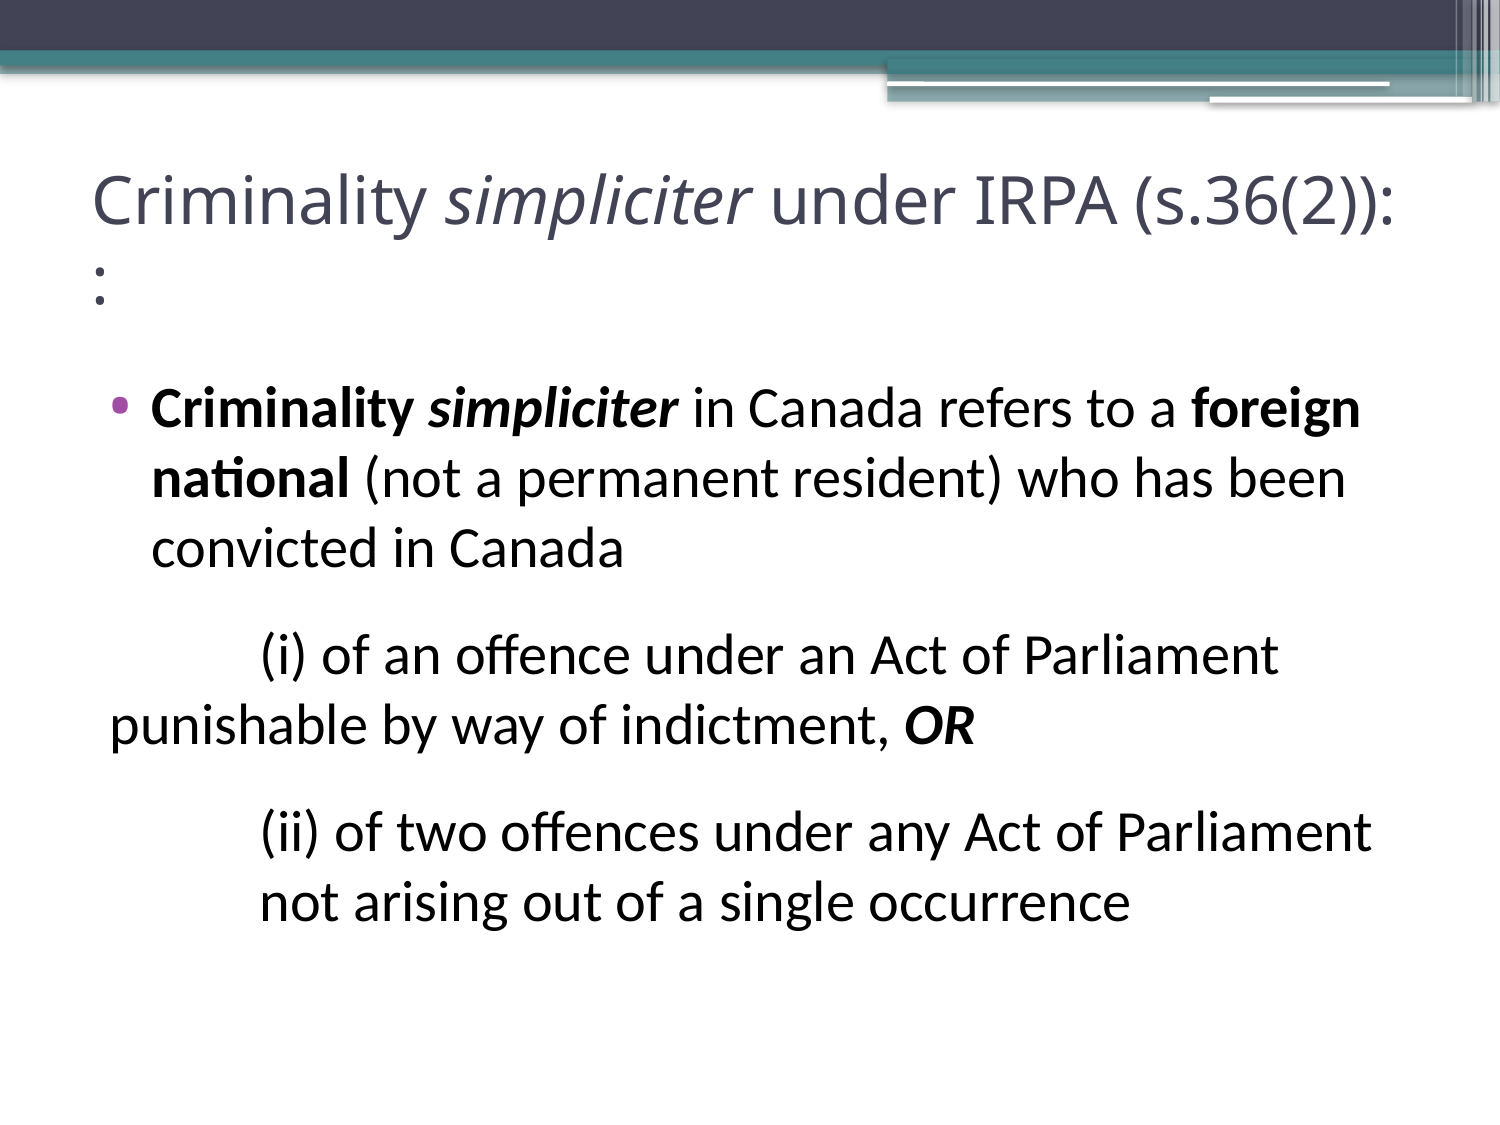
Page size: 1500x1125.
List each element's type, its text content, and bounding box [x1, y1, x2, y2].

list Criminality simpliciter in Canada refers to a foreign national (not a permanent resident) who has been convicted in Canada (i) of an offence under an Act of Parliament punishable by way of indictment, OR (ii) of two offences under any Act of Parliament not arising out of a single occurrence [76, 361, 1427, 1083]
title Criminality simpliciter under IRPA (s.36(2)): : [76, 149, 1427, 361]
